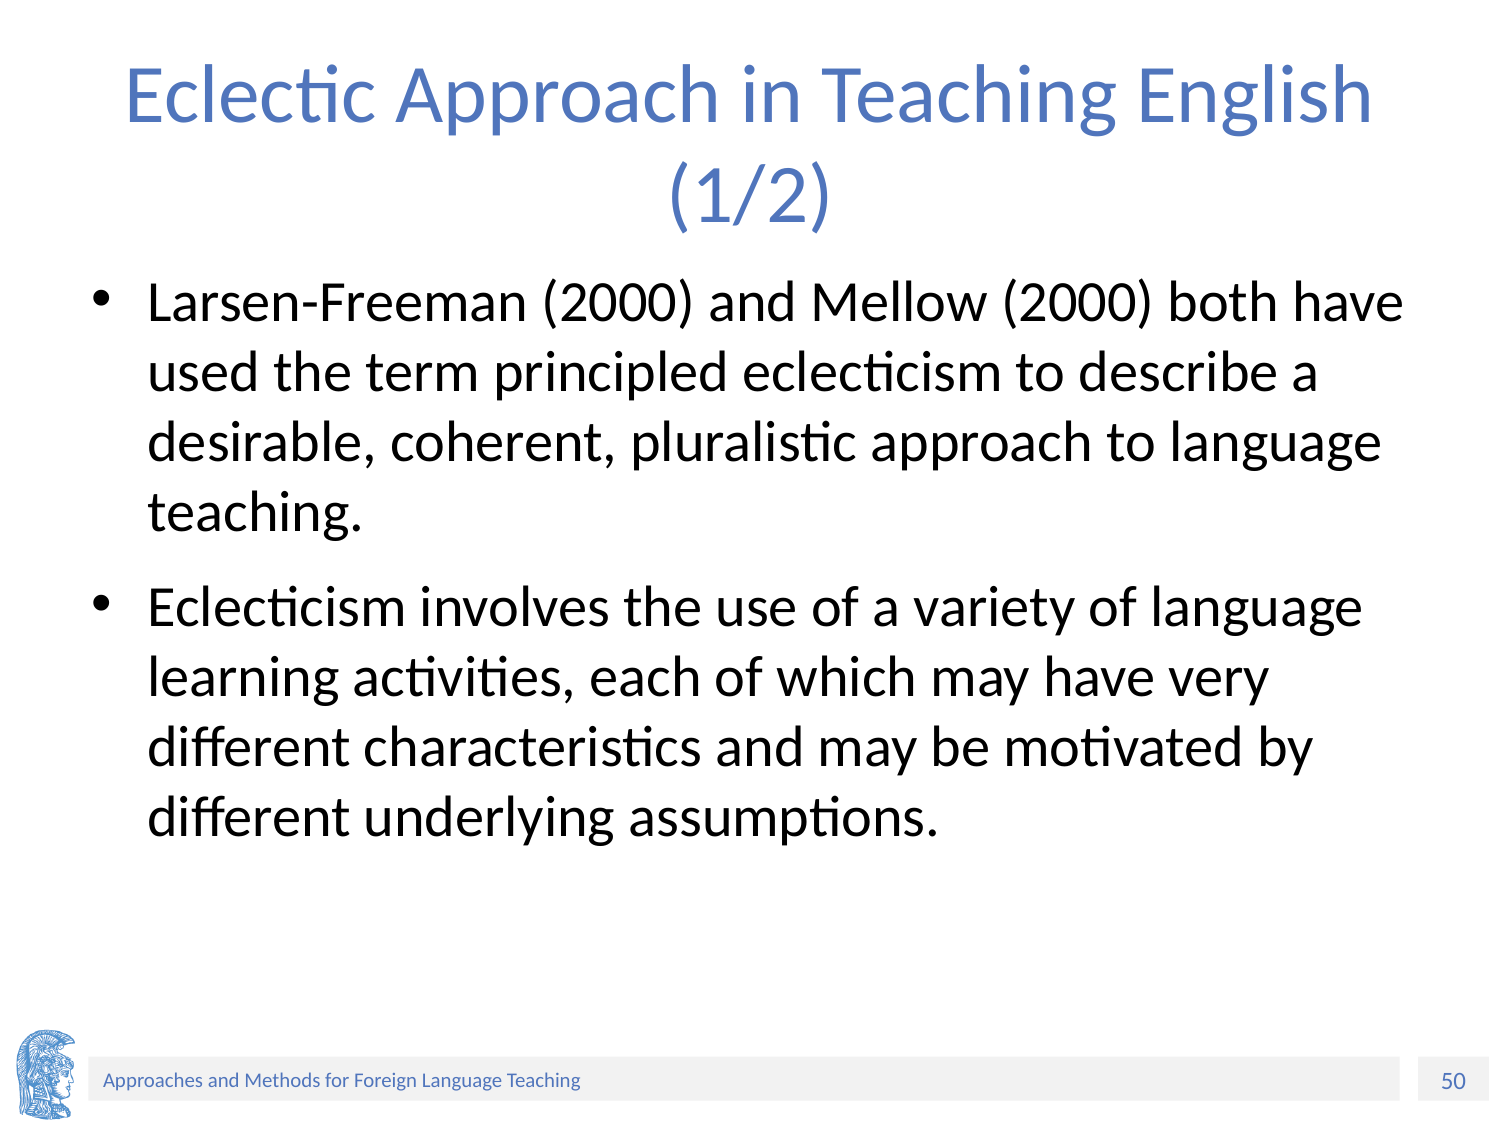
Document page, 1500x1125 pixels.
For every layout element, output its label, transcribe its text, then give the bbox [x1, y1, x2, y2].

title Eclectic Approach in Teaching English (1/2) [75, 45, 1425, 233]
list Larsen-Freeman (2000) and Mellow (2000) both have used the term principled eclecticism to describe a desirable, coherent, pluralistic approach to language teaching. Eclecticism involves the use of a variety of language learning activities, each of which may have very different characteristics and may be motivated by different underlying assumptions. [76, 255, 1427, 998]
picture [9, 1026, 81, 1120]
